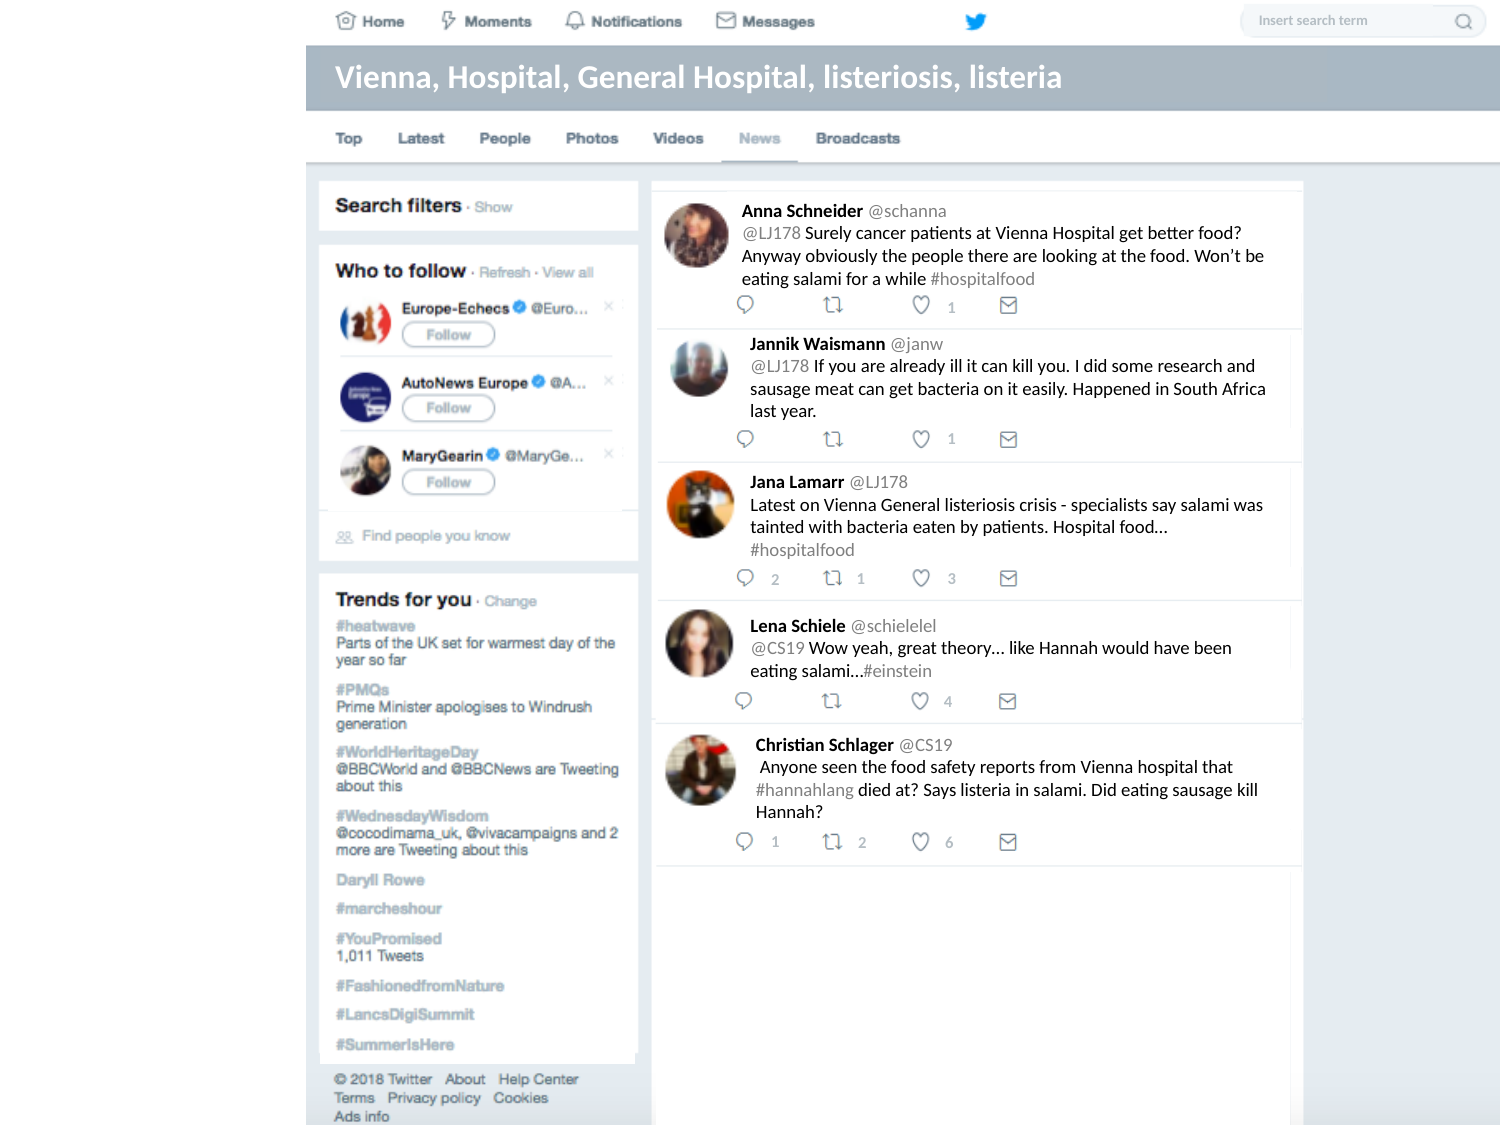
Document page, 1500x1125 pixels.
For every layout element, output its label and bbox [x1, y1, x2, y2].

picture [306, 0, 1500, 1125]
